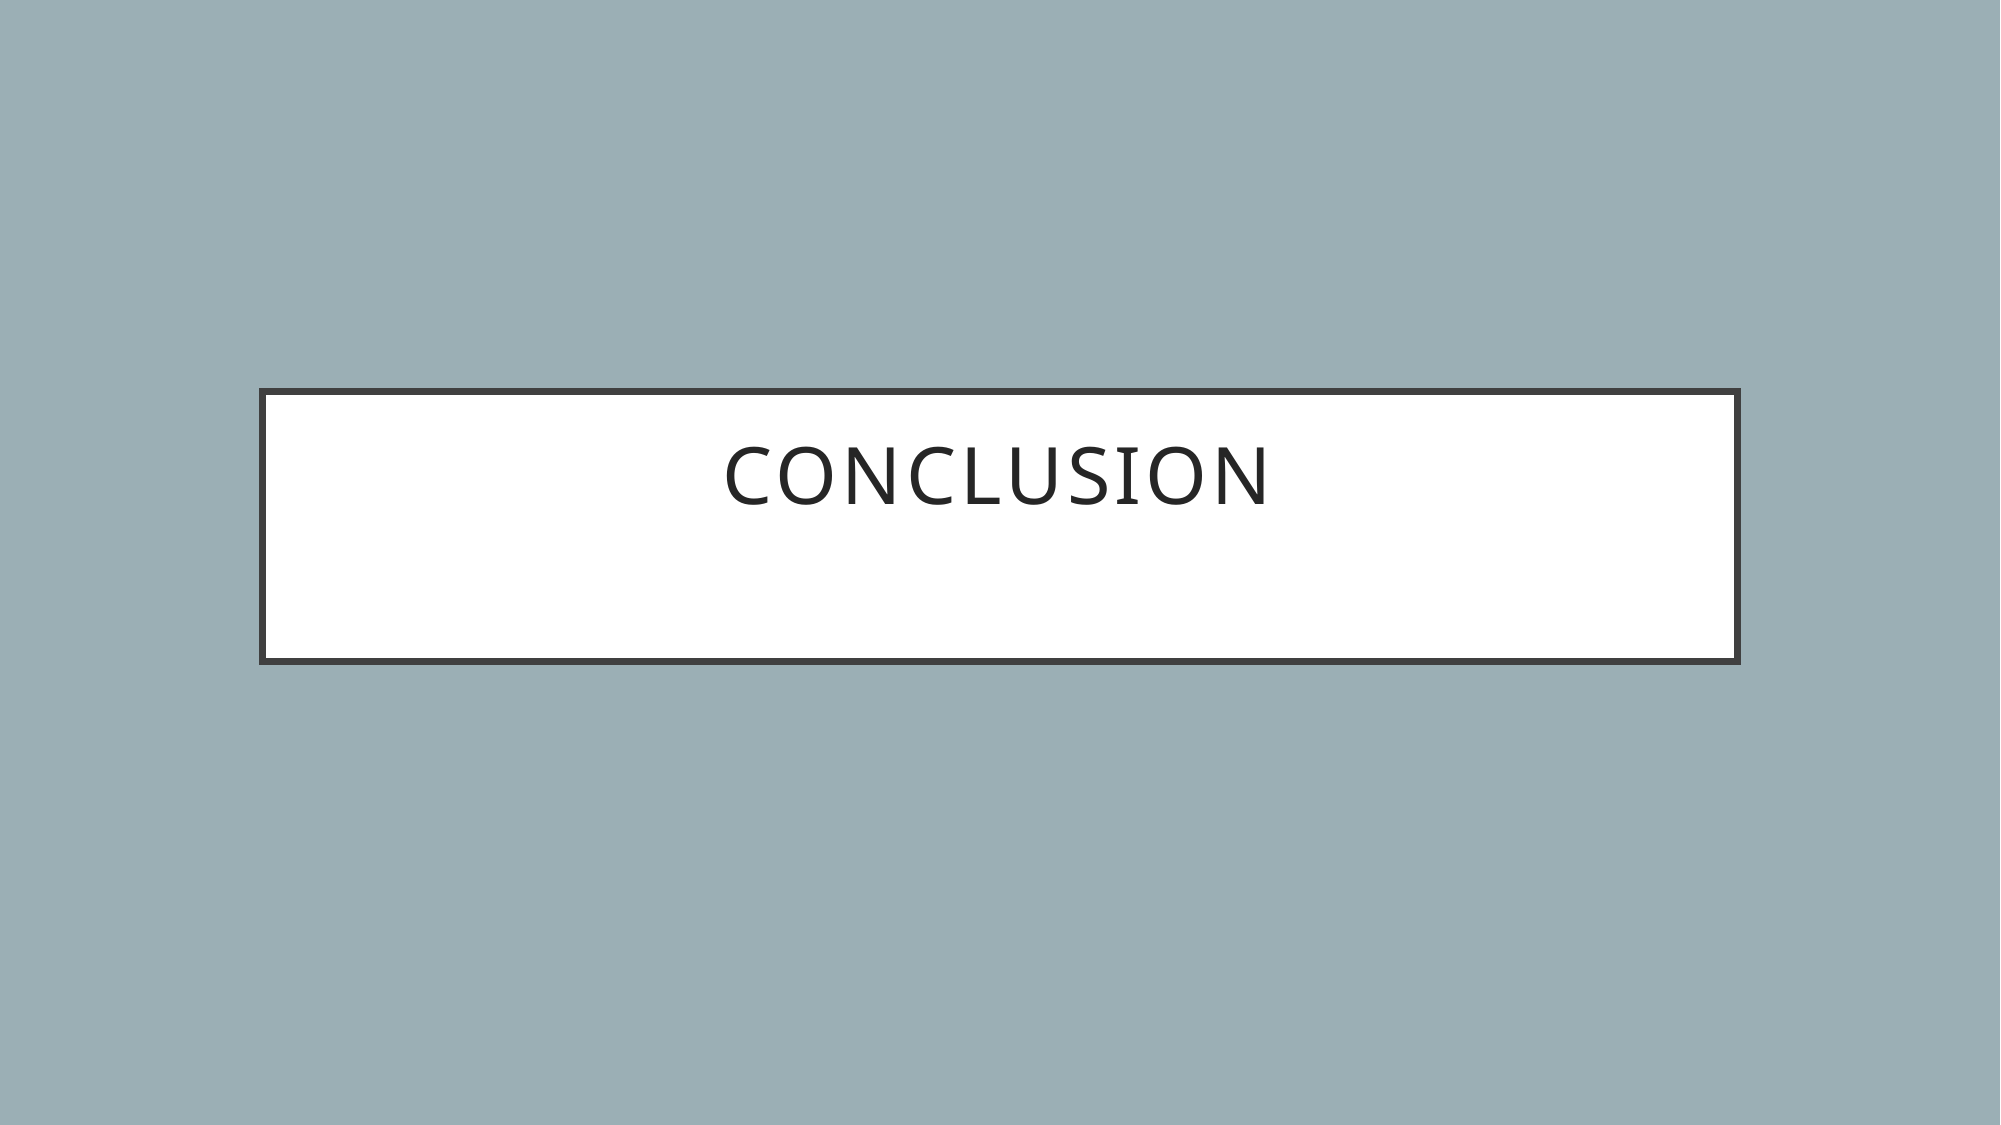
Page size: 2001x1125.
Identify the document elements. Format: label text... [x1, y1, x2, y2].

title CONCLUSION [259, 388, 1741, 665]
